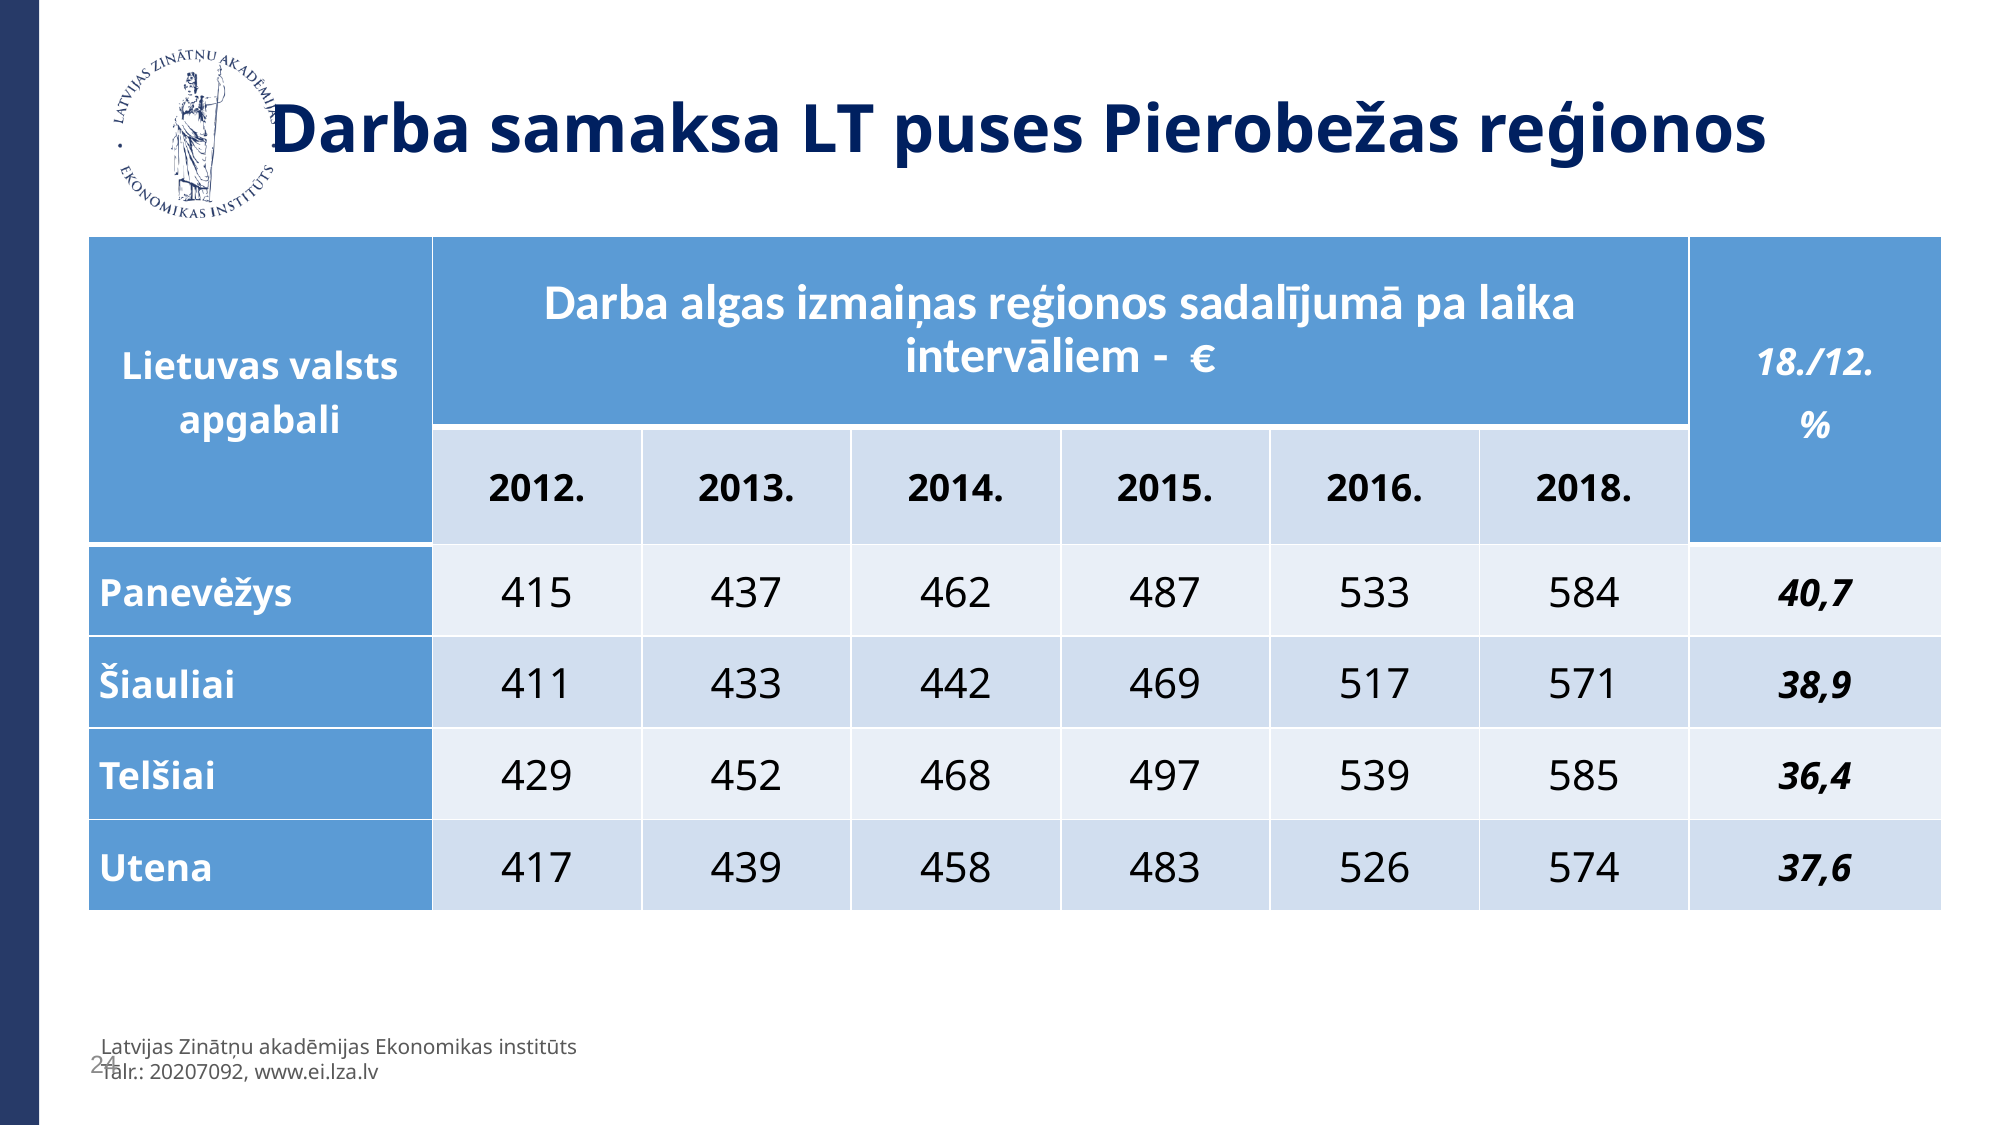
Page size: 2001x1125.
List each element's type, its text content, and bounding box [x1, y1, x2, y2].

text_box Latvijas Zinātņu akadēmijas Ekonomikas institūts Tālr.: 20207092, www.ei.lza.lv [425, 1026, 1350, 1092]
table_cell 2012. [433, 430, 641, 544]
table_cell 462 [852, 545, 1060, 635]
table_cell 584 [1480, 545, 1688, 635]
text_box [0, 0, 40, 1125]
table_cell 487 [1062, 545, 1269, 635]
table_cell 2015. [1062, 430, 1269, 544]
table_cell 497 [1062, 729, 1269, 819]
table_cell 439 [643, 820, 850, 910]
table_cell 2018. [1480, 430, 1688, 544]
table_cell Telšiai [89, 729, 432, 819]
table_cell 468 [852, 729, 1060, 819]
table_cell 585 [1480, 729, 1688, 819]
table_cell Šiauliai [89, 637, 432, 727]
table_header Lietuvas valsts apgabali [89, 237, 432, 542]
table_cell 517 [1271, 637, 1479, 727]
table_cell 417 [433, 820, 641, 910]
table_cell 458 [852, 820, 1060, 910]
table_header 18./12. % [1690, 237, 1941, 542]
table_cell 483 [1062, 820, 1269, 910]
table_cell 40,7 [1690, 547, 1941, 635]
table_cell 433 [643, 637, 850, 727]
table_cell Panevėžys [89, 547, 432, 635]
title Darba samaksa LT puses Pierobežas reģionos [38, 41, 2000, 219]
table_cell 37,6 [1690, 820, 1941, 910]
table_cell 539 [1271, 729, 1479, 819]
slide_number 24 [75, 1024, 425, 1103]
table_cell 2013. [643, 430, 850, 544]
table_cell 469 [1062, 637, 1269, 727]
table_cell 2014. [852, 430, 1060, 544]
table_cell 442 [852, 637, 1060, 727]
table_cell 36,4 [1690, 729, 1941, 819]
table_cell 574 [1480, 820, 1688, 910]
table_cell 411 [433, 637, 641, 727]
table_cell 533 [1271, 545, 1479, 635]
table_cell 38,9 [1690, 637, 1941, 727]
table_cell 429 [433, 729, 641, 819]
picture [113, 49, 280, 218]
table_cell 437 [643, 545, 850, 635]
table_cell 415 [433, 545, 641, 635]
table_header Darba algas izmaiņas reģionos sadalījumā pa laika intervāliem - € [433, 237, 1688, 424]
table_cell 526 [1271, 820, 1479, 910]
table_cell Utena [89, 820, 432, 910]
table_cell 2016. [1271, 430, 1479, 544]
table_cell 452 [643, 729, 850, 819]
table_cell 571 [1480, 637, 1688, 727]
